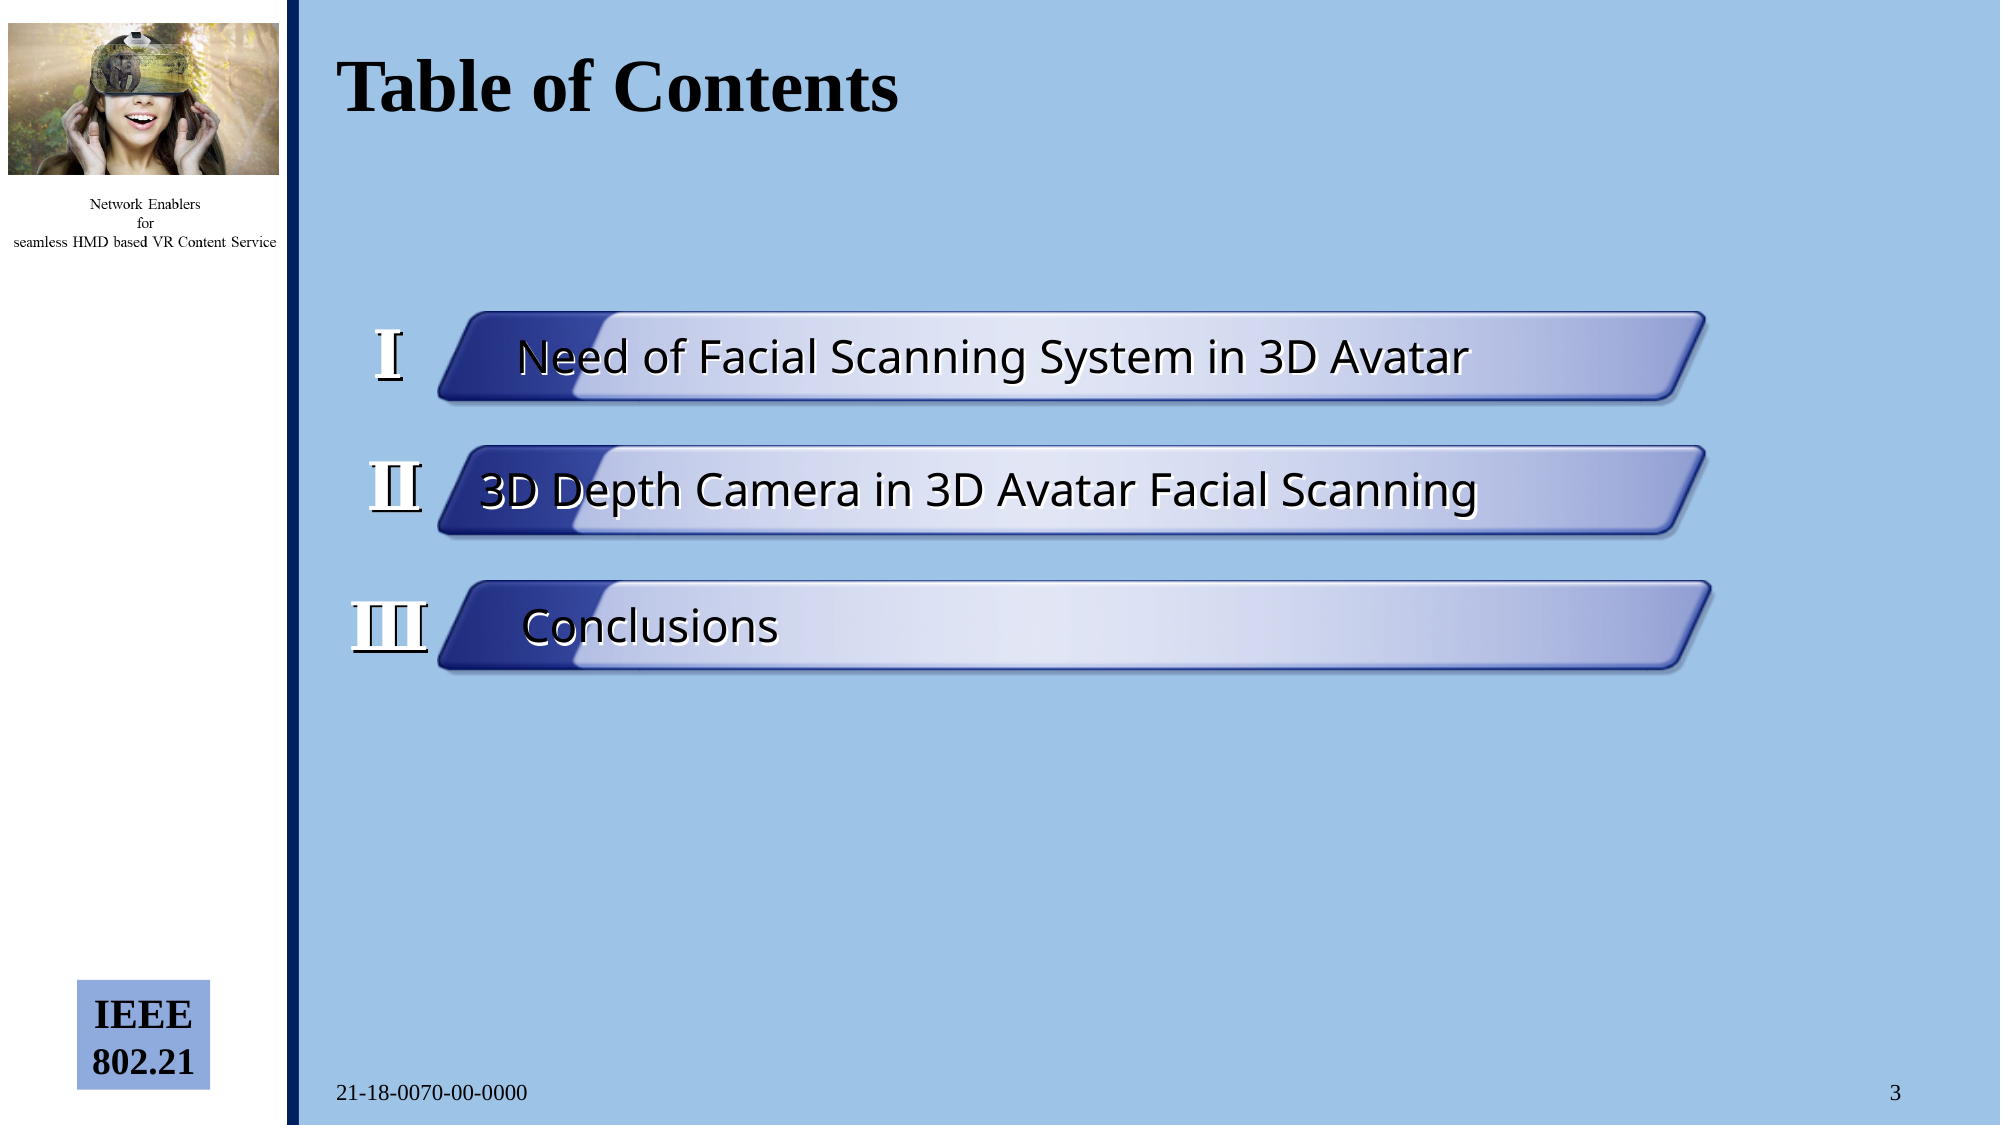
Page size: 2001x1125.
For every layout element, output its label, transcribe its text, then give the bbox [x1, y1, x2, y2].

title Table of Contents [321, 23, 1917, 150]
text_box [437, 576, 1719, 676]
footer 21-18-0070-00-0000 [321, 1068, 996, 1114]
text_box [437, 304, 1713, 407]
slide_number 2 [1466, 1068, 1917, 1114]
text_box [298, 0, 2000, 1125]
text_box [437, 436, 1713, 541]
picture [8, 23, 279, 175]
picture [1, 189, 289, 260]
